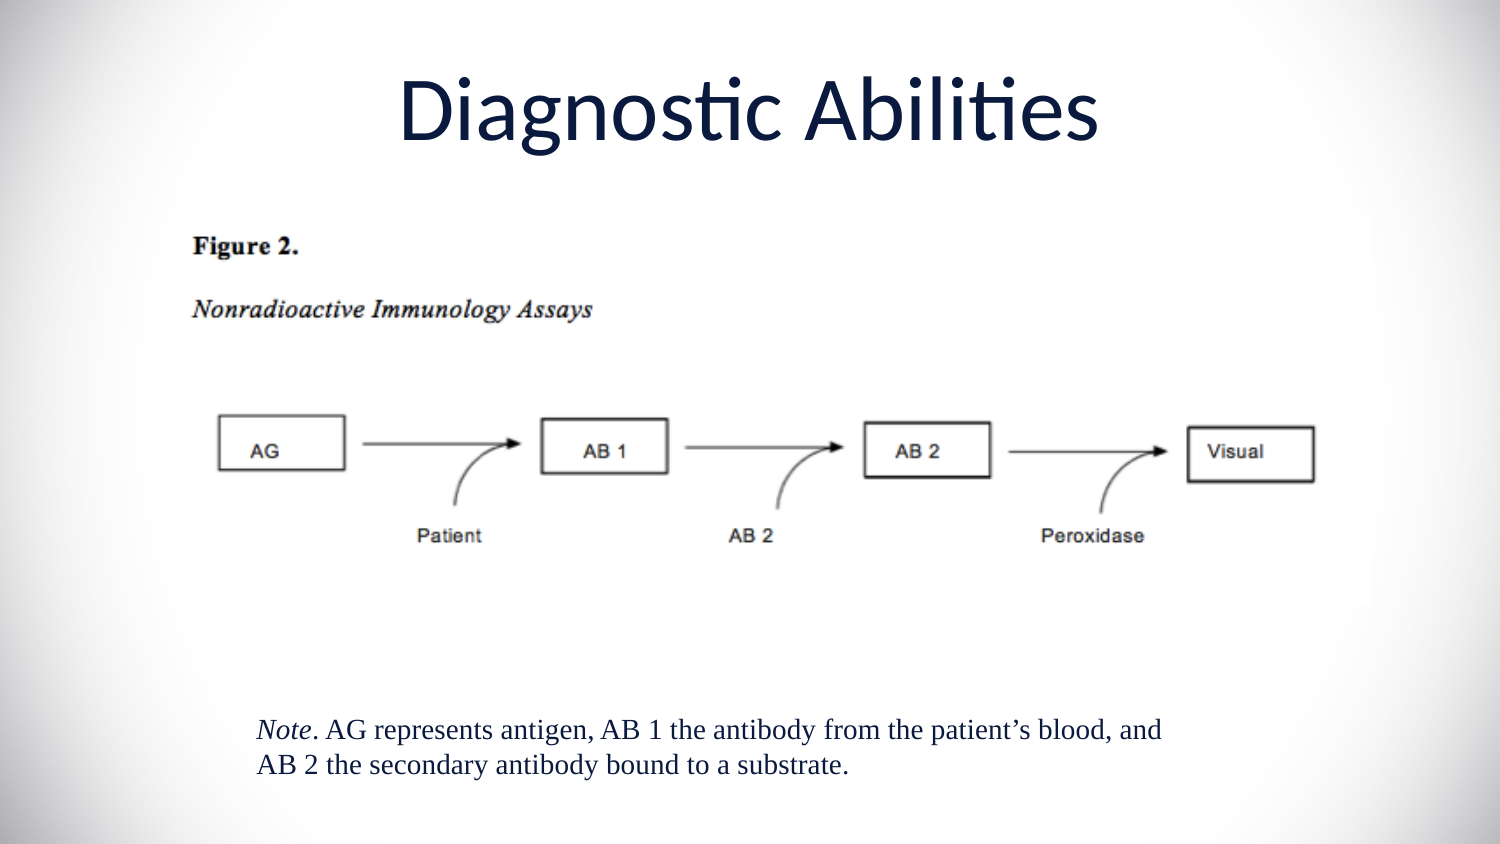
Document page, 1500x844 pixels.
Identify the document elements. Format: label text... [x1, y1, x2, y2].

picture [0, 0, 1500, 844]
title Diagnostic Abilities [75, 33, 1425, 175]
text_box Note. AG represents antigen, AB 1 the antibody from the patient’s blood, and AB 2 the secondary antibody bound to a substrate. [241, 702, 1184, 788]
